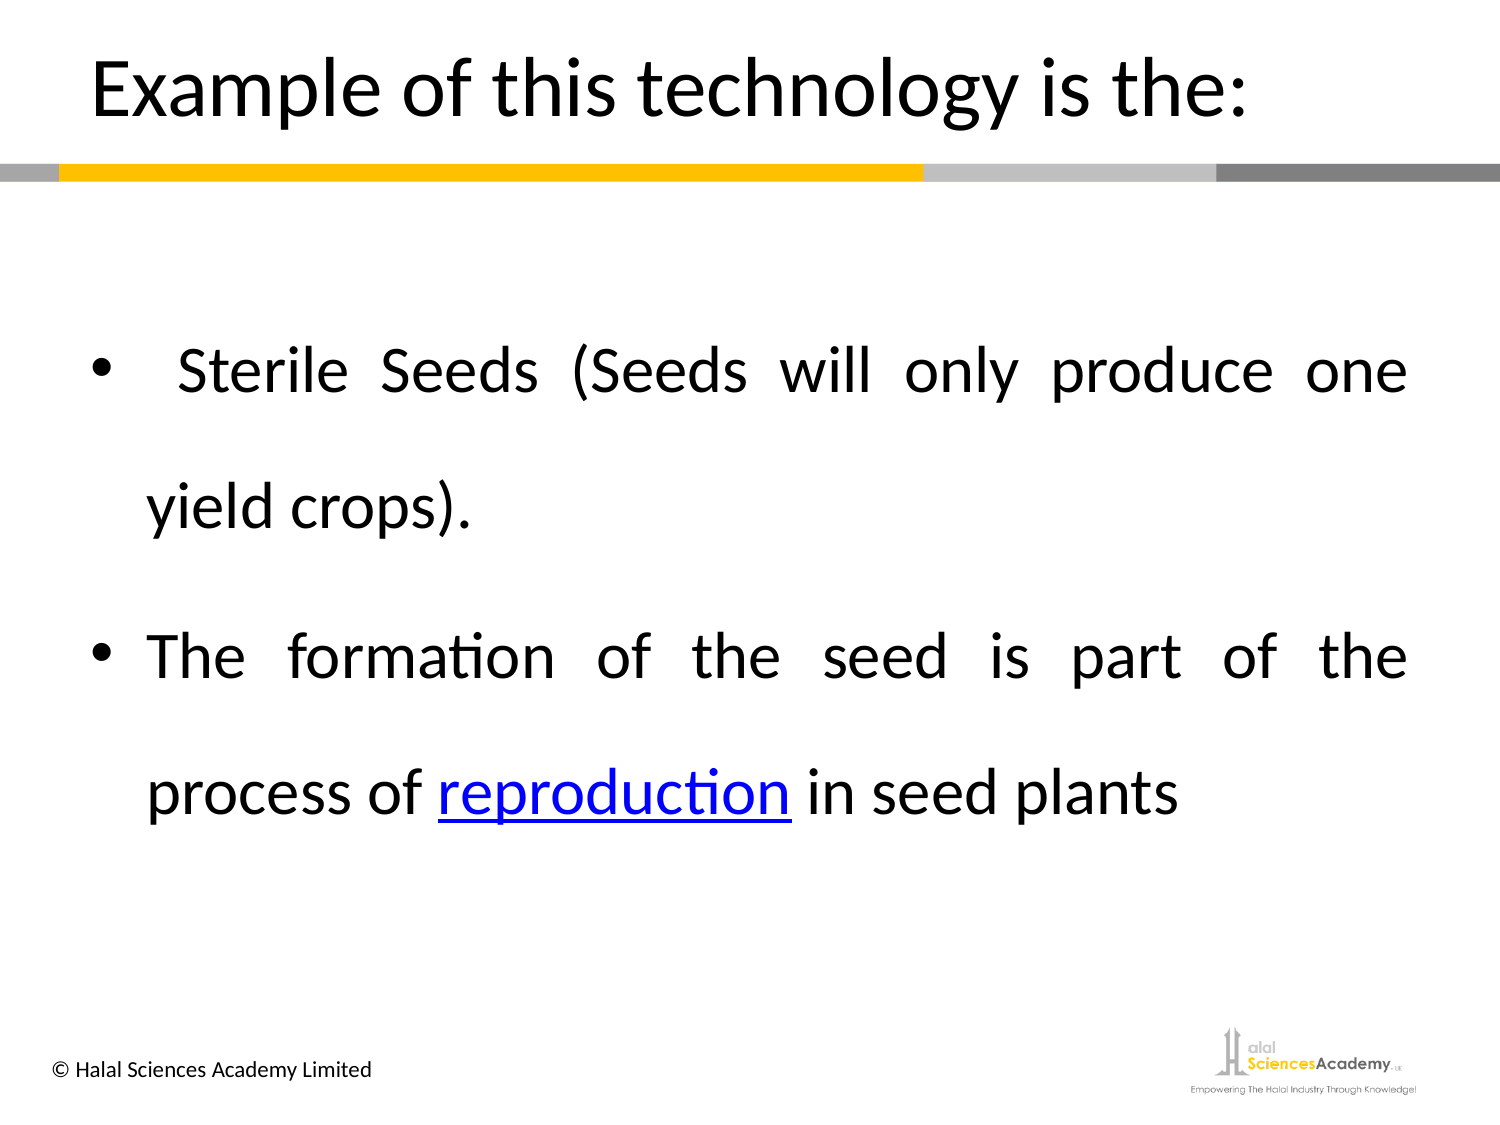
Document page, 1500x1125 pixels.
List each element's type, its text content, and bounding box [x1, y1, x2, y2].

text_box [1214, 162, 1500, 184]
list Sterile Seeds (Seeds will only produce one yield crops). The formation of the seed is part of the process of reproduction in seed plants [75, 262, 1425, 1005]
text_box [921, 162, 1214, 184]
text_box © Halal Sciences Academy Limited [36, 1046, 388, 1090]
picture [1171, 1018, 1432, 1102]
title Example of this technology is the: [75, 23, 1425, 142]
text_box [61, 162, 921, 184]
text_box [0, 162, 61, 184]
